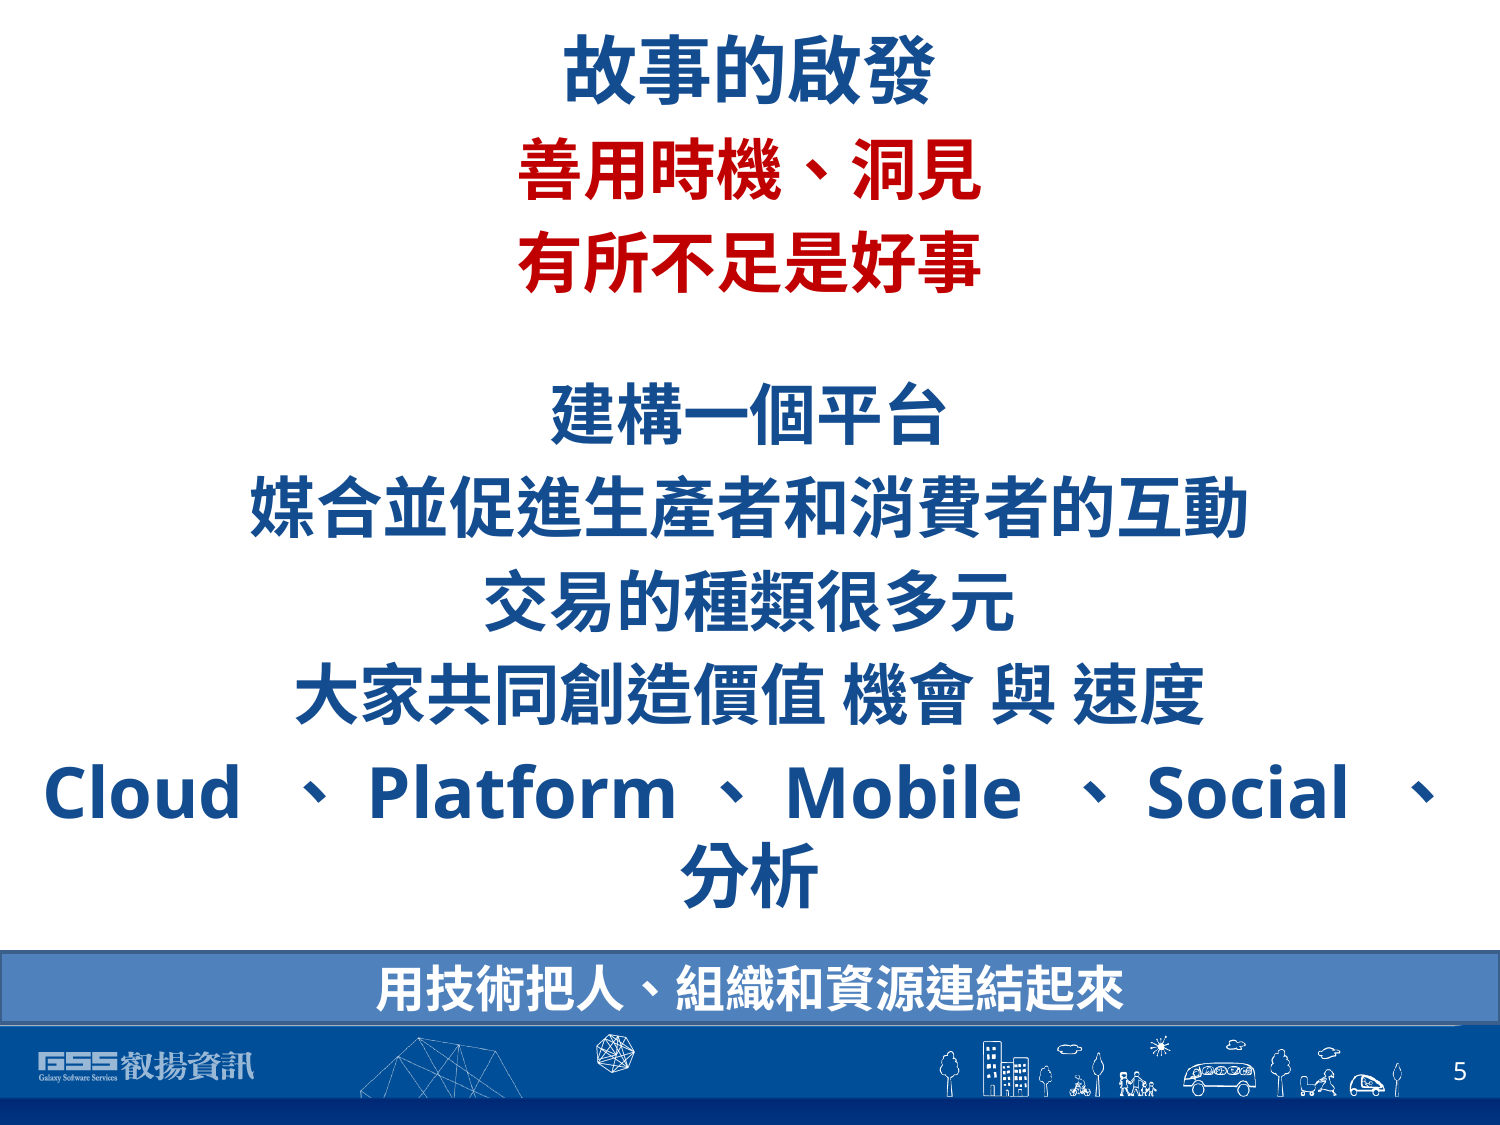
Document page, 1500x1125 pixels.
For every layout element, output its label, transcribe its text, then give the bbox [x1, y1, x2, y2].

list 善用時機、洞見 有所不足是好事 建構一個平台 媒合並促進生產者和消費者的互動 交易的種類很多元 大家共同創造價值 機會 與 速度 Cloud 、Platform、Mobile 、Social 、分析 [0, 138, 1500, 950]
picture [0, 1025, 1500, 1125]
slide_number 5 [1132, 1042, 1483, 1103]
title 故事的啟發 [0, 0, 1500, 138]
text_box 用技術把人、組織和資源連結起來 [0, 950, 1500, 1025]
